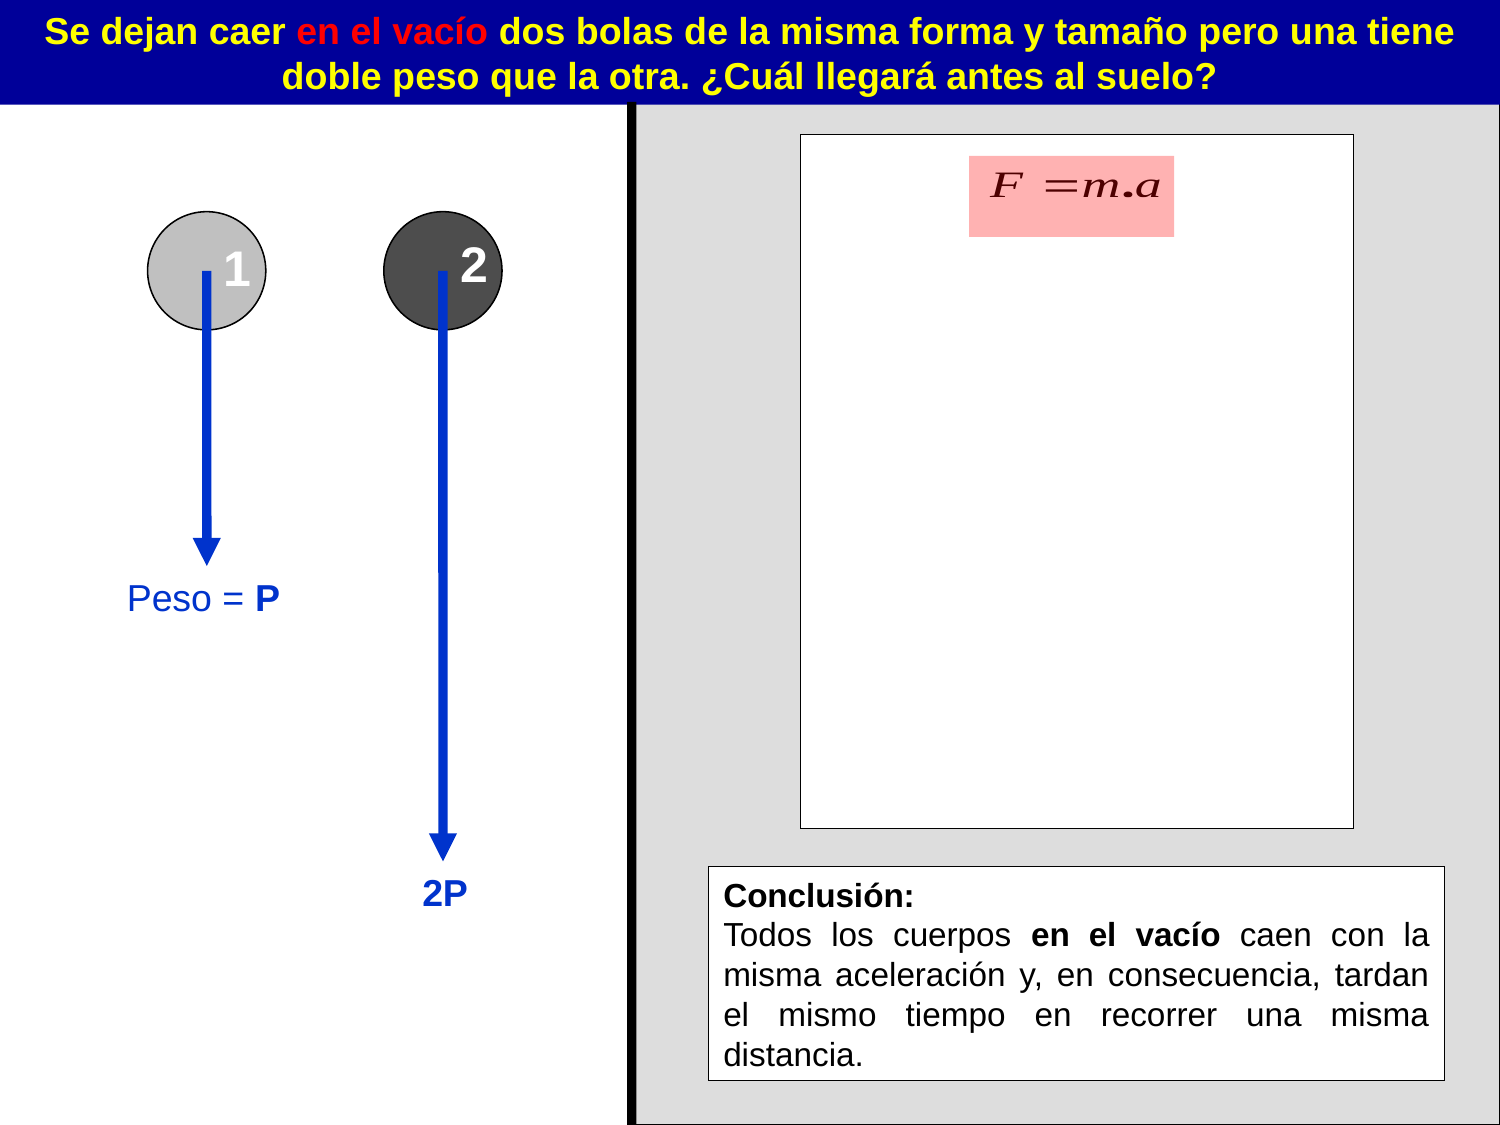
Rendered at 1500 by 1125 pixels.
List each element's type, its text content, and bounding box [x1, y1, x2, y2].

text_box Conclusión: Todos los cuerpos en el vacío caen con la misma aceleración y, en consecuencia, tardan el mismo tiempo en recorrer una misma distancia. [708, 866, 1445, 1081]
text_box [800, 134, 1354, 829]
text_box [111, 211, 328, 627]
text_box [632, 105, 1500, 1125]
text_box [383, 211, 609, 922]
text_box Se dejan caer en el vacío dos bolas de la misma forma y tamaño pero una tiene doble peso que la otra. ¿Cuál llegará antes al suelo? [0, 0, 1500, 105]
